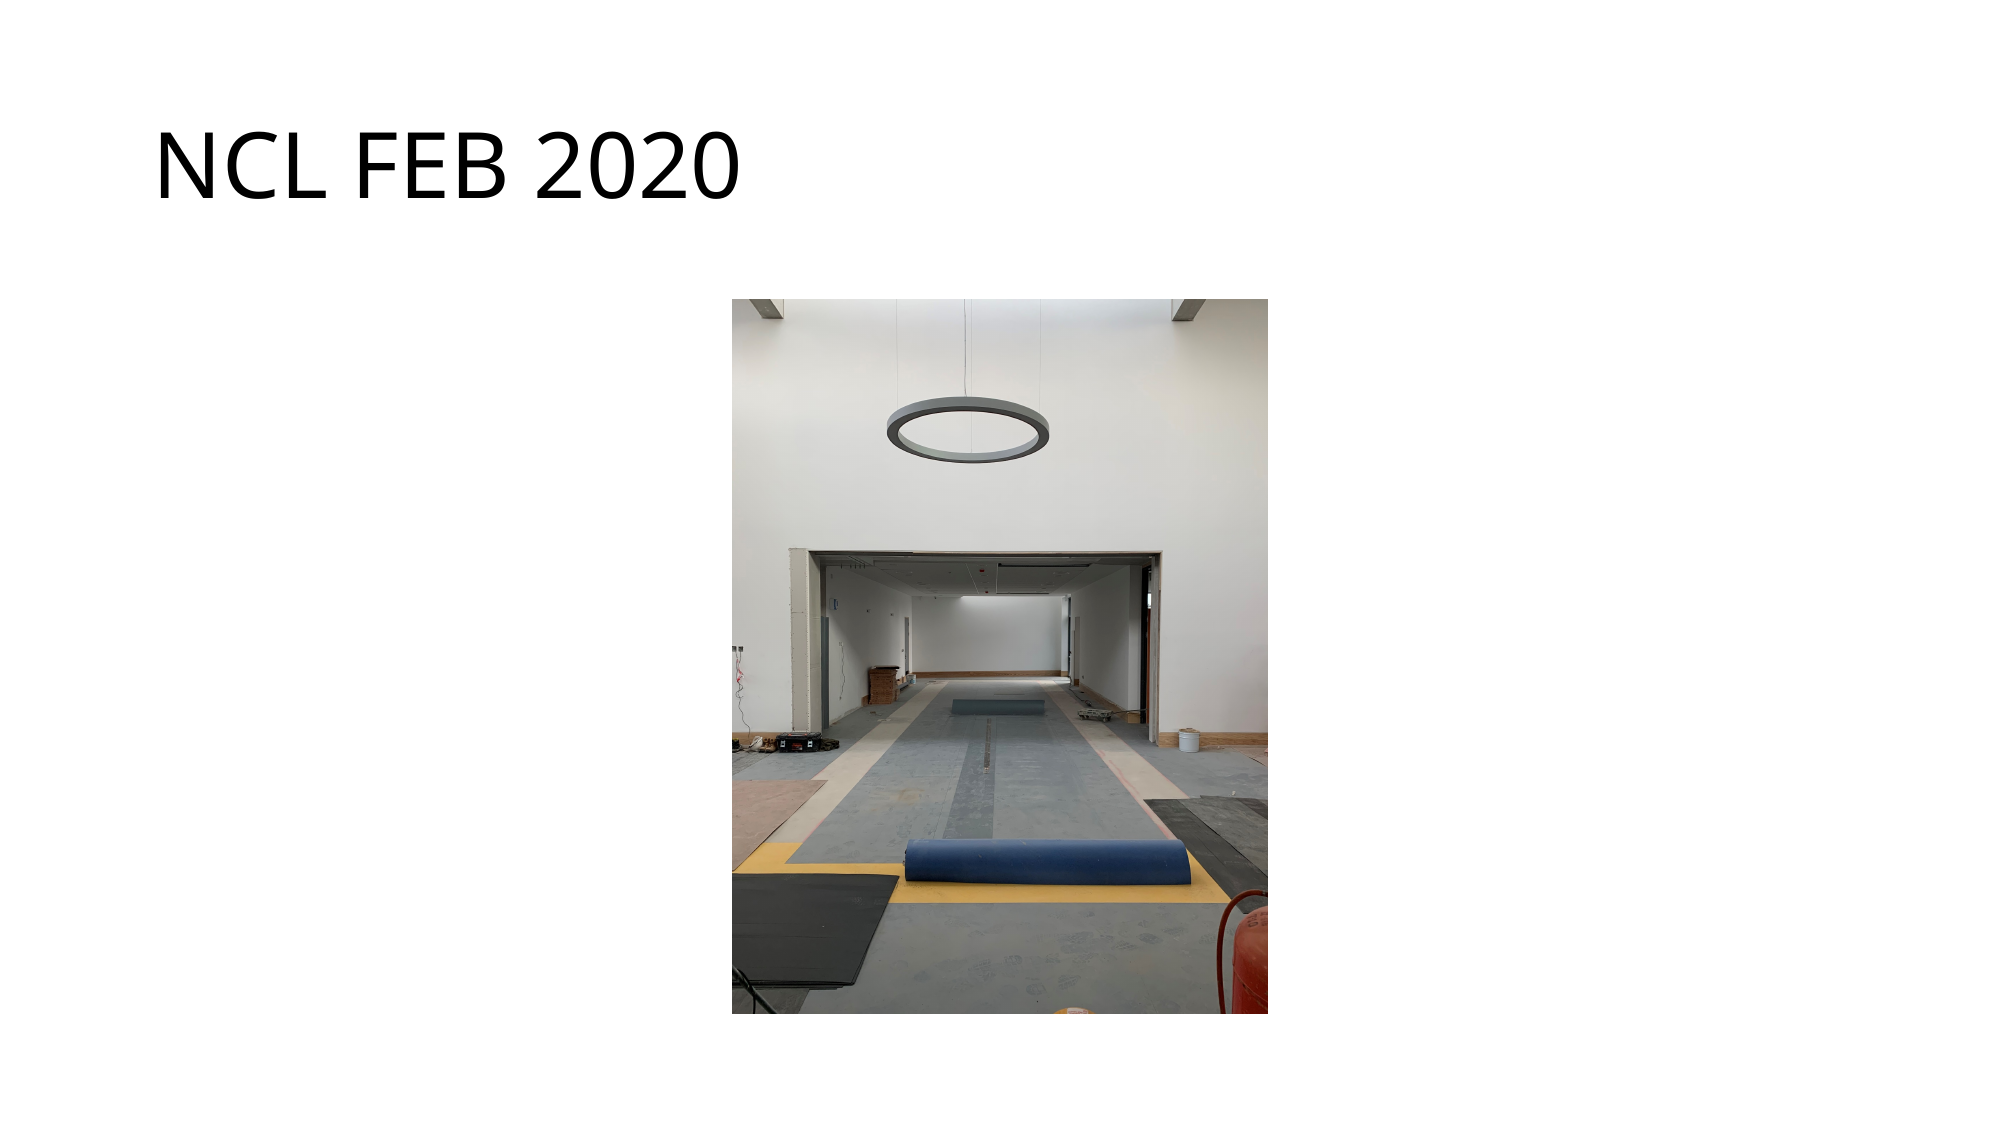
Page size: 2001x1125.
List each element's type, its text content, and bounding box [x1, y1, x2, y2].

title NCL FEB 2020 [137, 59, 1863, 278]
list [732, 299, 1268, 1014]
